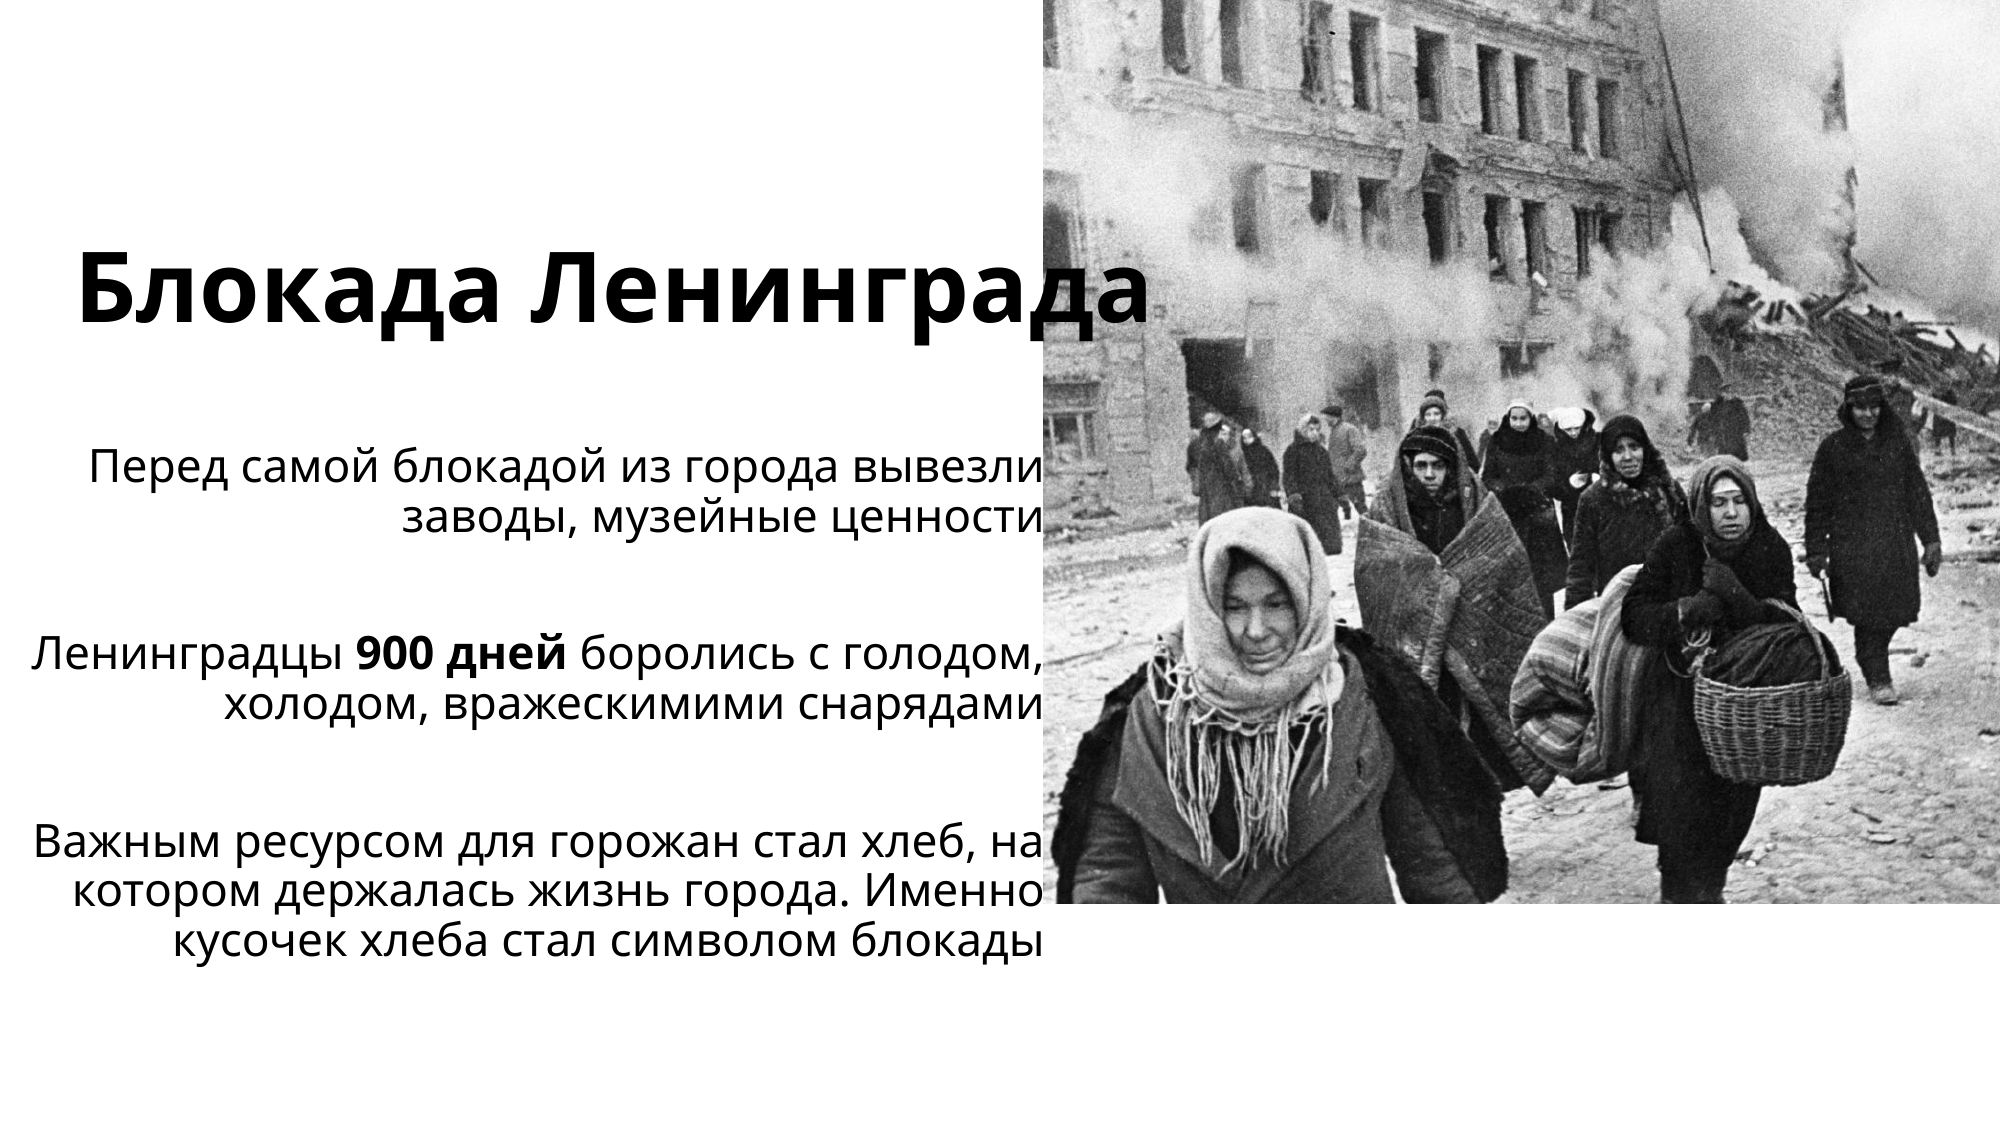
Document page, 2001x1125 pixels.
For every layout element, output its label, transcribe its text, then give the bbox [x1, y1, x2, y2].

title Блокада Ленинграда [56, 202, 1043, 352]
picture [1043, 0, 2000, 904]
subtitle Перед самой блокадой из города вывезли заводы, музейные ценности Ленинградцы 900 дней боролись с голодом, холодом, вражескимими снарядами Важным ресурсом для горожан стал хлеб, на котором держалась жизнь города. Именно кусочек хлеба стал символом блокады [12, 435, 1060, 1042]
